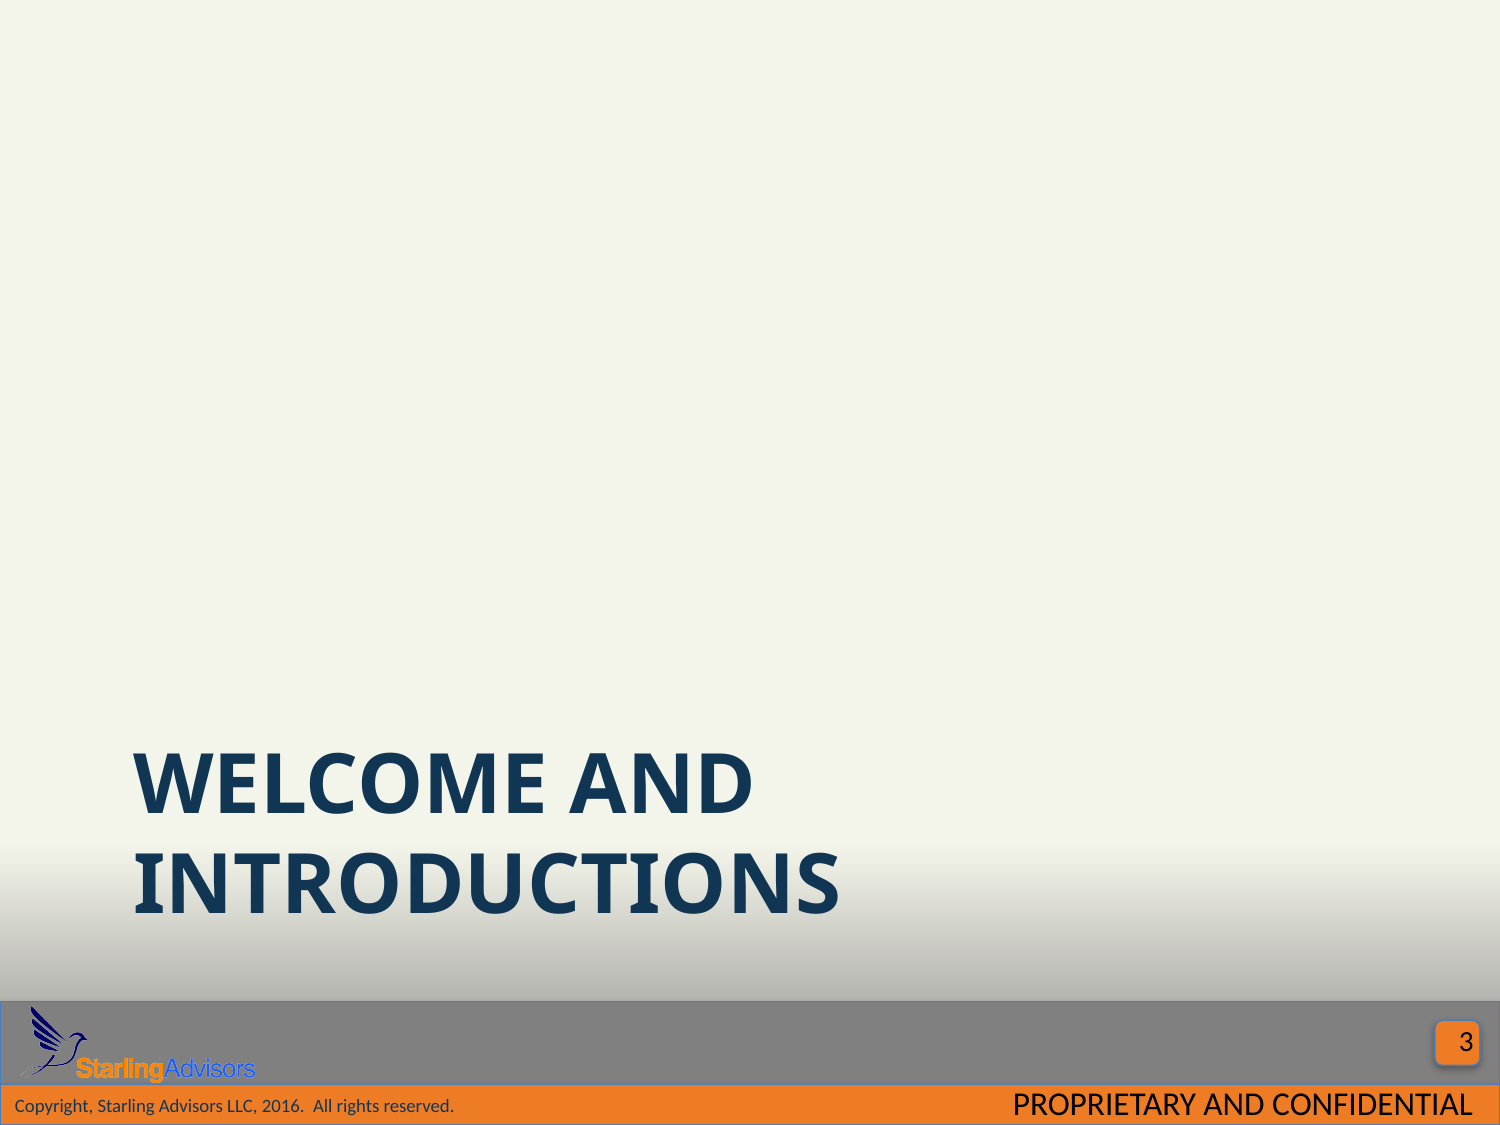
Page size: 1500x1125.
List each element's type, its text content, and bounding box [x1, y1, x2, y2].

picture [20, 1006, 255, 1083]
title Welcome and introductions [118, 722, 1394, 947]
